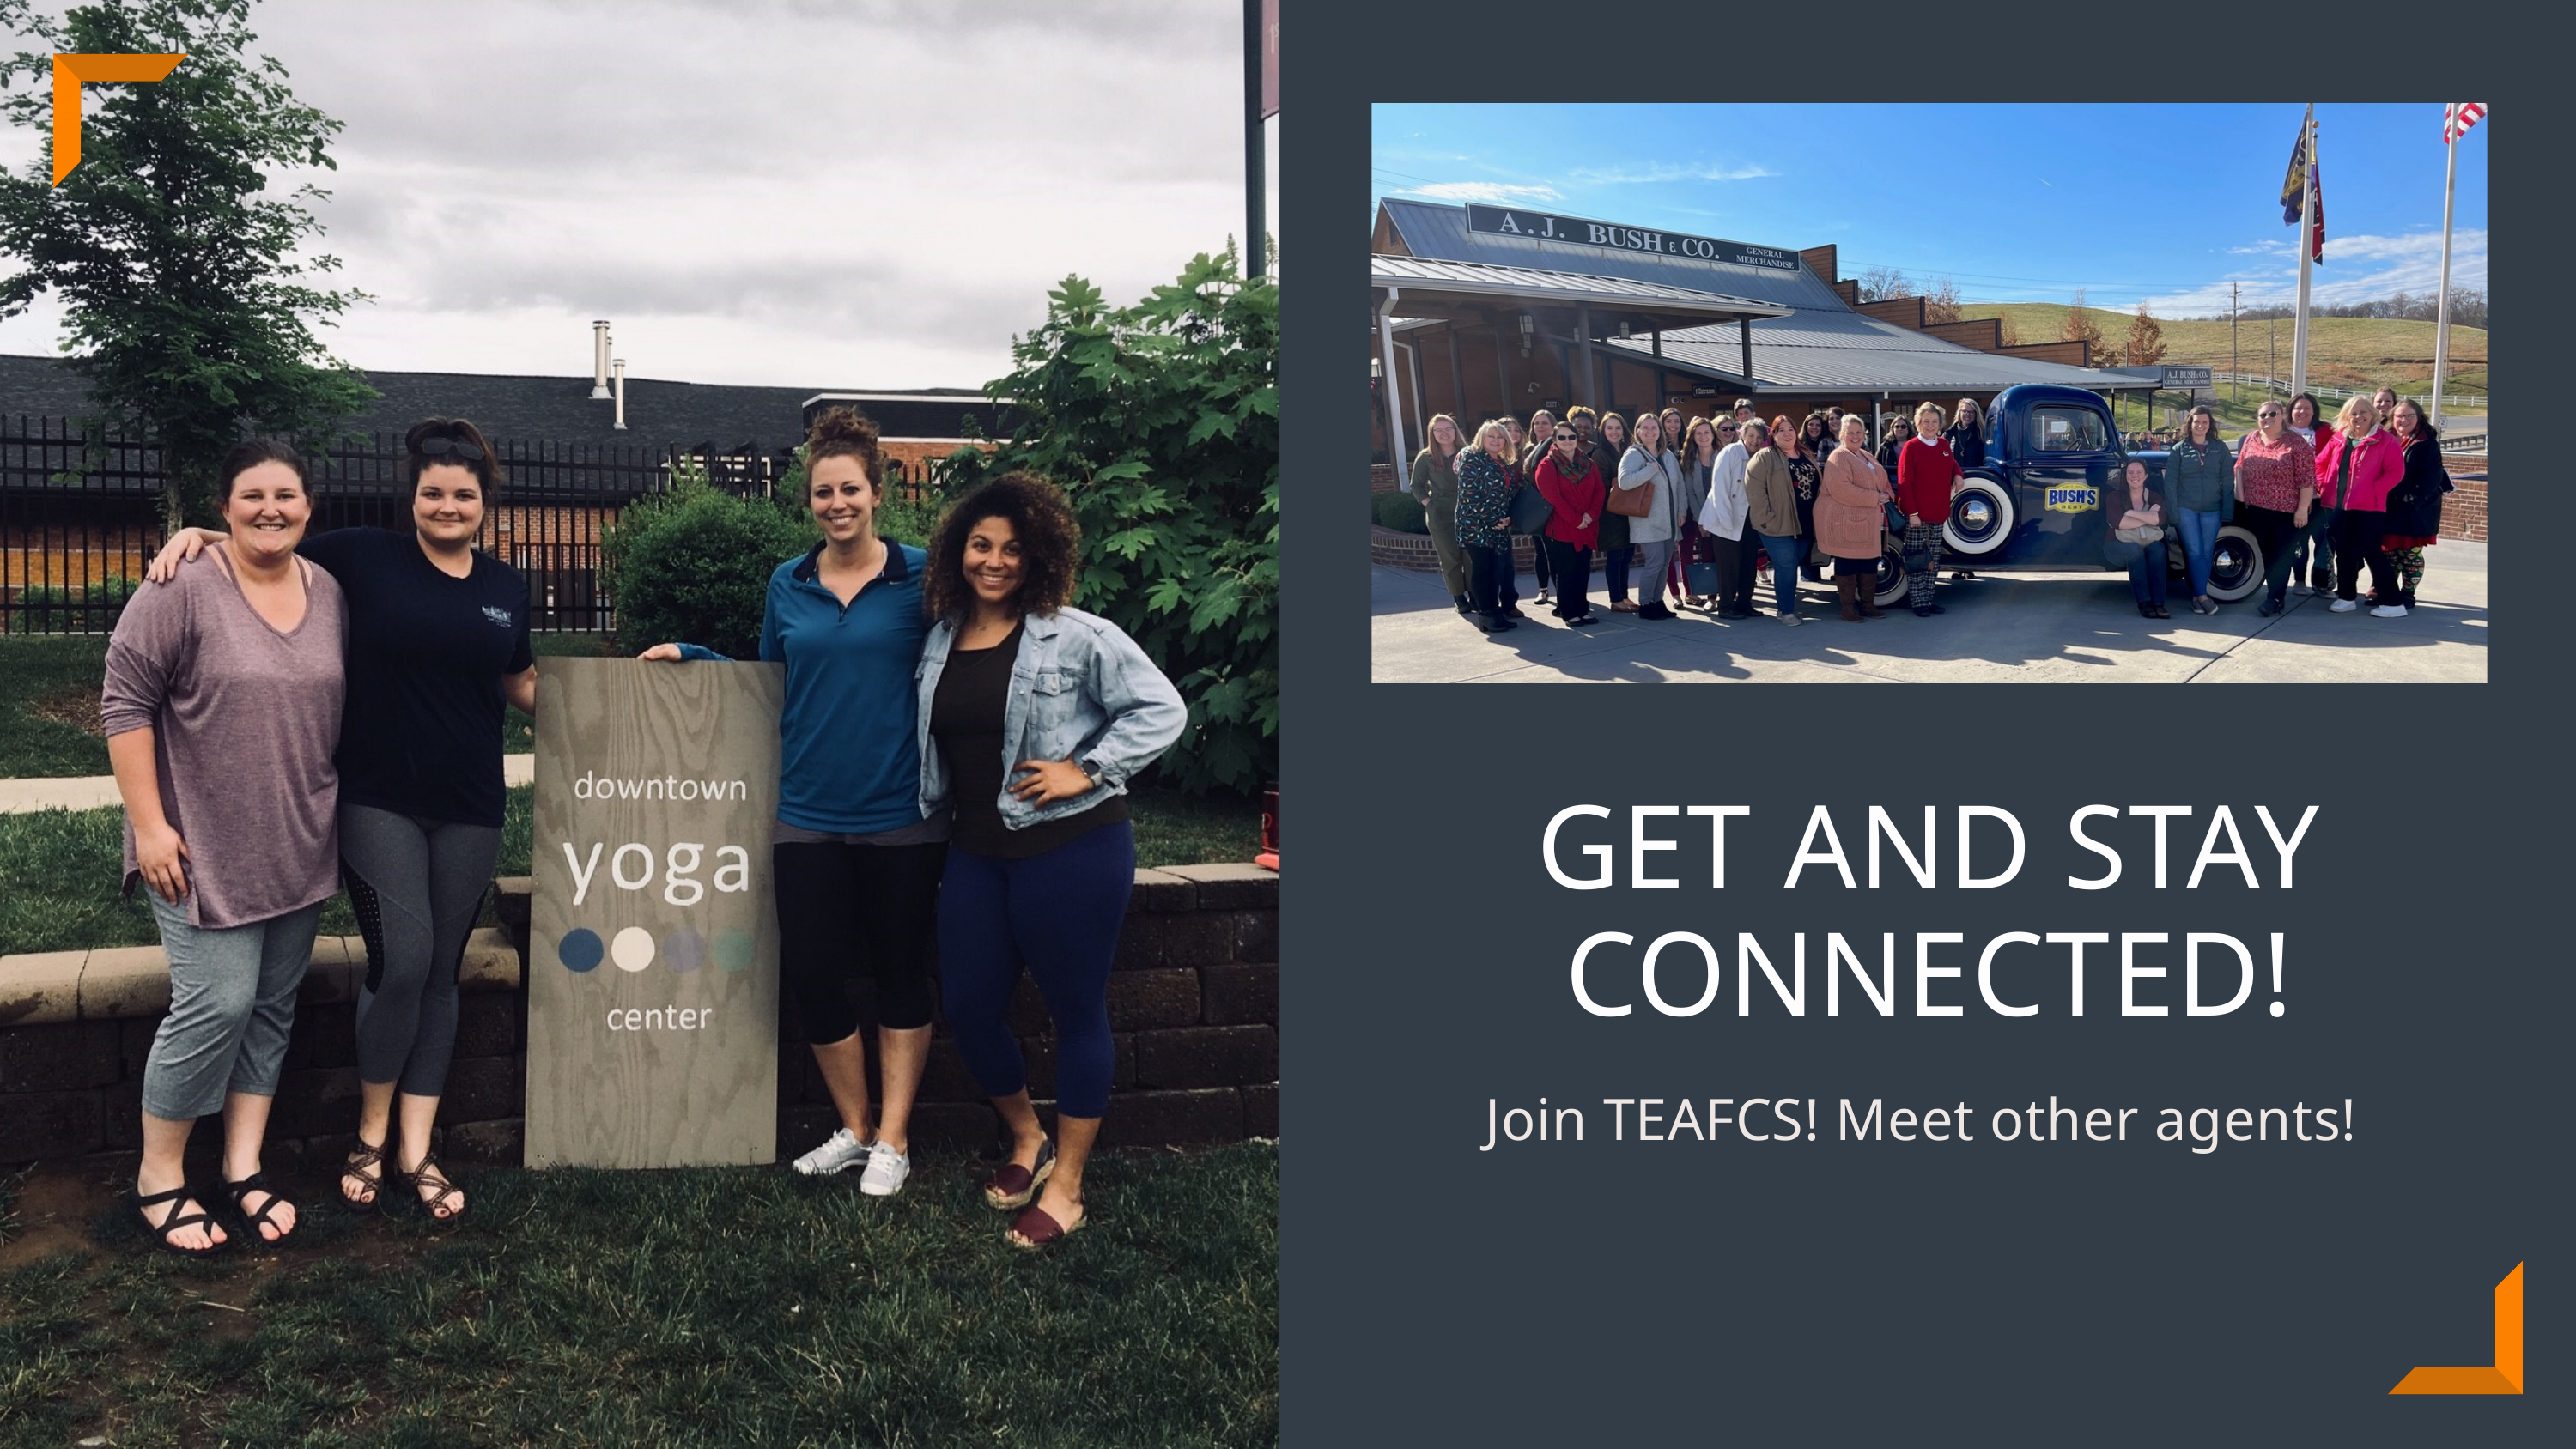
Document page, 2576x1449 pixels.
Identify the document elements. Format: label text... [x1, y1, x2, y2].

text_box GET AND STAY CONNECTED! [1283, 785, 2576, 1040]
picture [0, 0, 1279, 1449]
picture [1371, 102, 2488, 683]
text_box Join TEAFCS! Meet other agents! [1283, 1065, 2576, 1152]
picture [2387, 1260, 2523, 1396]
